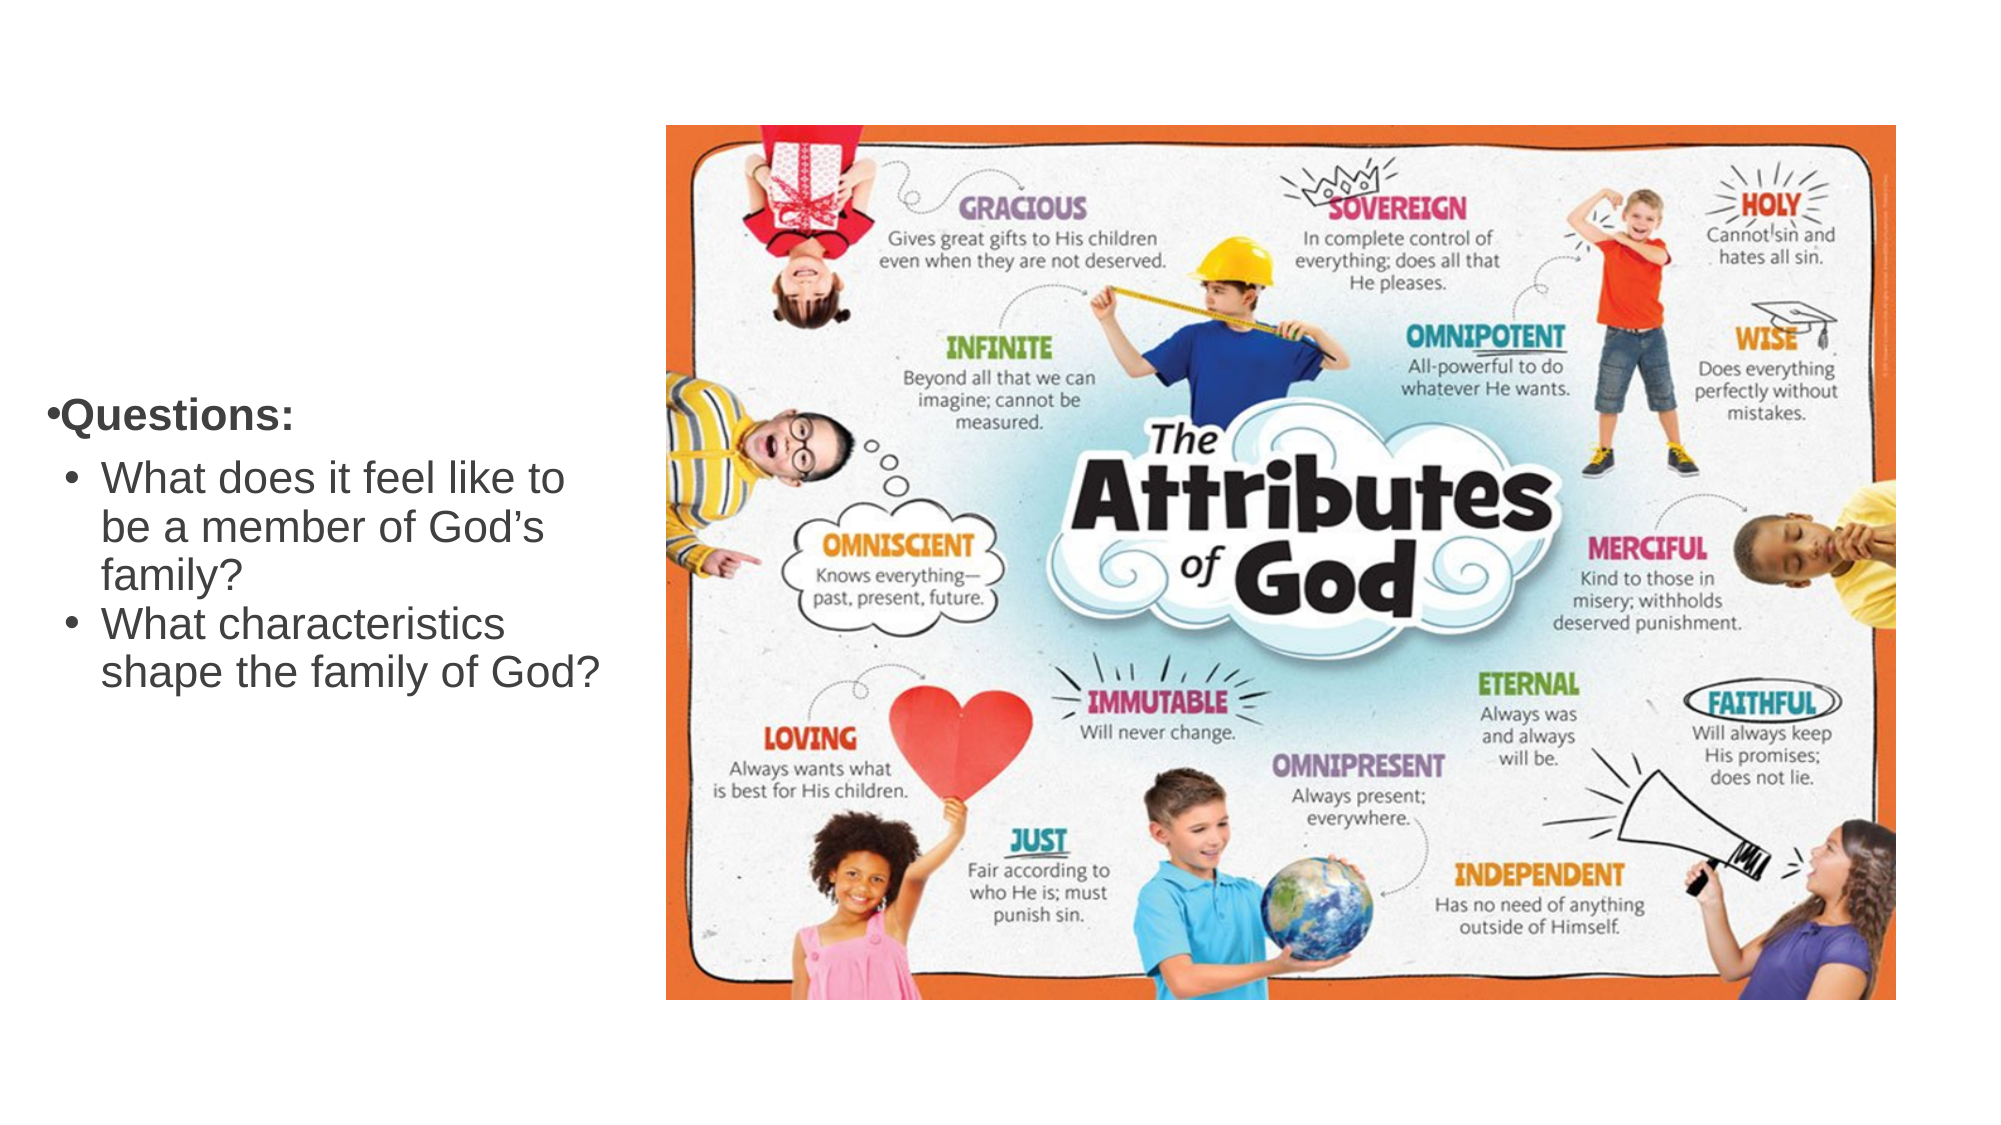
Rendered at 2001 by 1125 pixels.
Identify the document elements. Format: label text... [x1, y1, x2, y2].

text_box Questions: What does it feel like to be a member of God’s family? What characteristics shape the family of God? [31, 384, 628, 741]
picture [665, 124, 1897, 1001]
